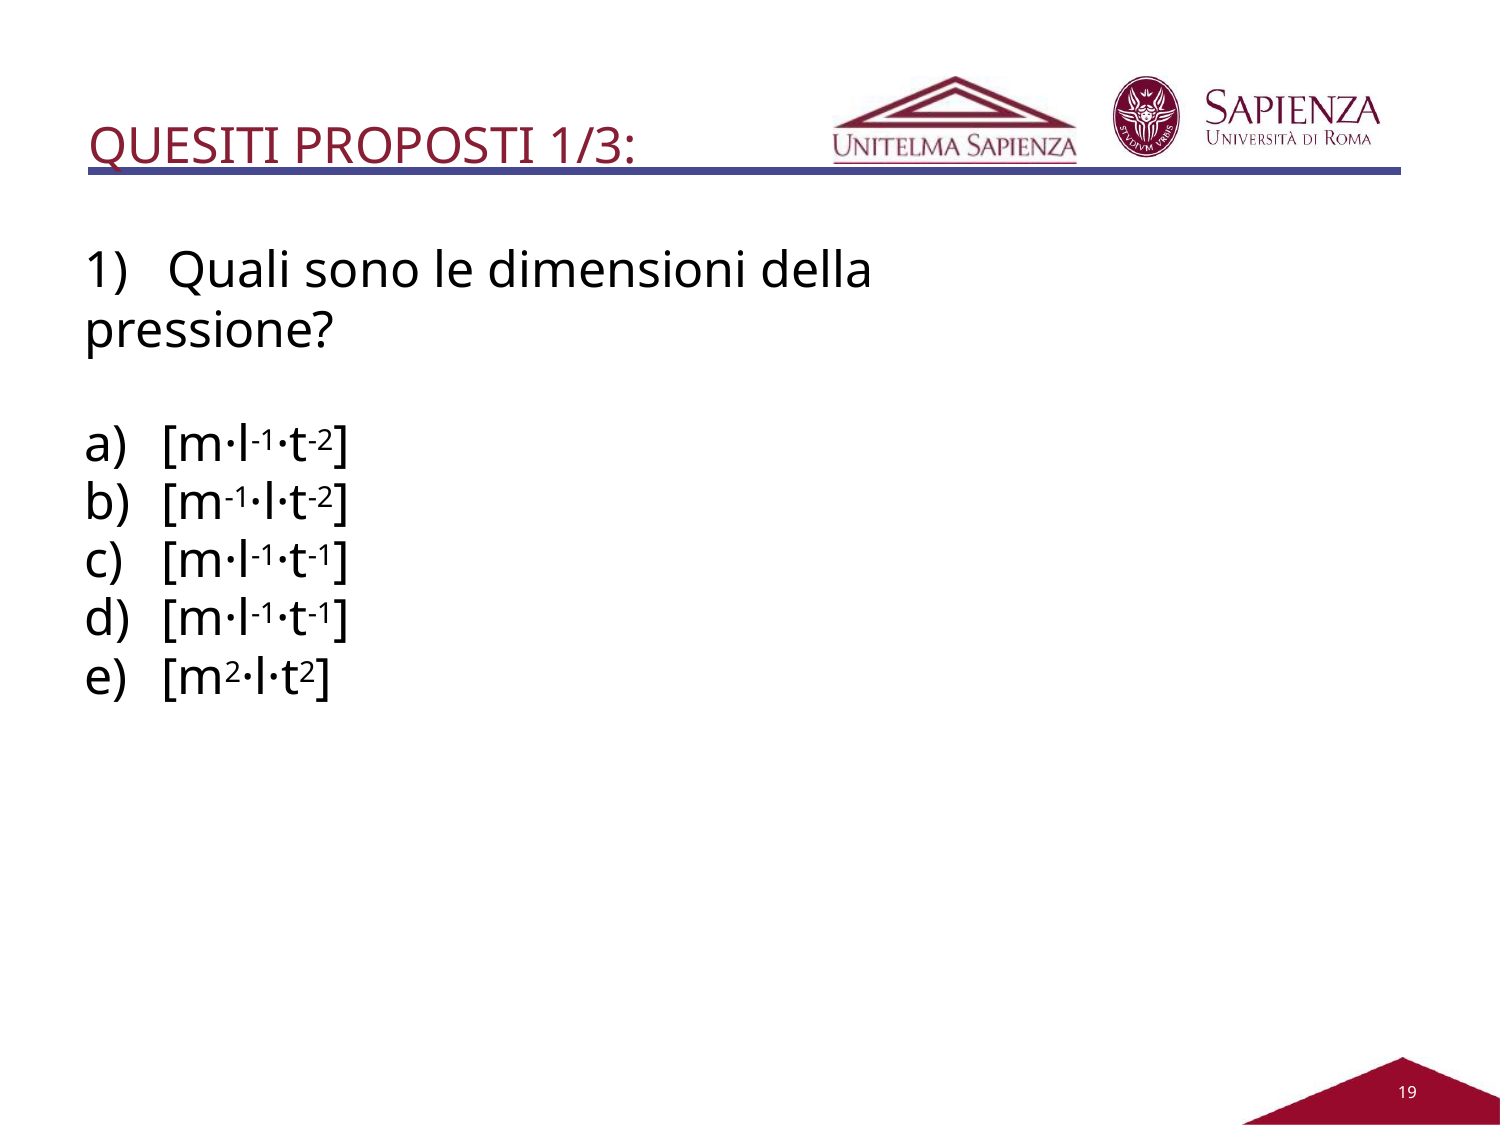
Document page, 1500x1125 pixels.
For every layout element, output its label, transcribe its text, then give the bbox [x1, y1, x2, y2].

picture [832, 76, 1077, 164]
text_box QUESITI PROPOSTI 1/3: 1) Quali sono le dimensioni della pressione? a) [m·l-1·t-2] b) [m-1·l·t-2] c) [m·l-1·t-1] d) [m·l-1·t-1] e) [m2·l·t2] [82, 113, 1057, 705]
slide_number 11 [1393, 1081, 1422, 1125]
picture [1104, 66, 1414, 164]
picture [1241, 1057, 1500, 1125]
